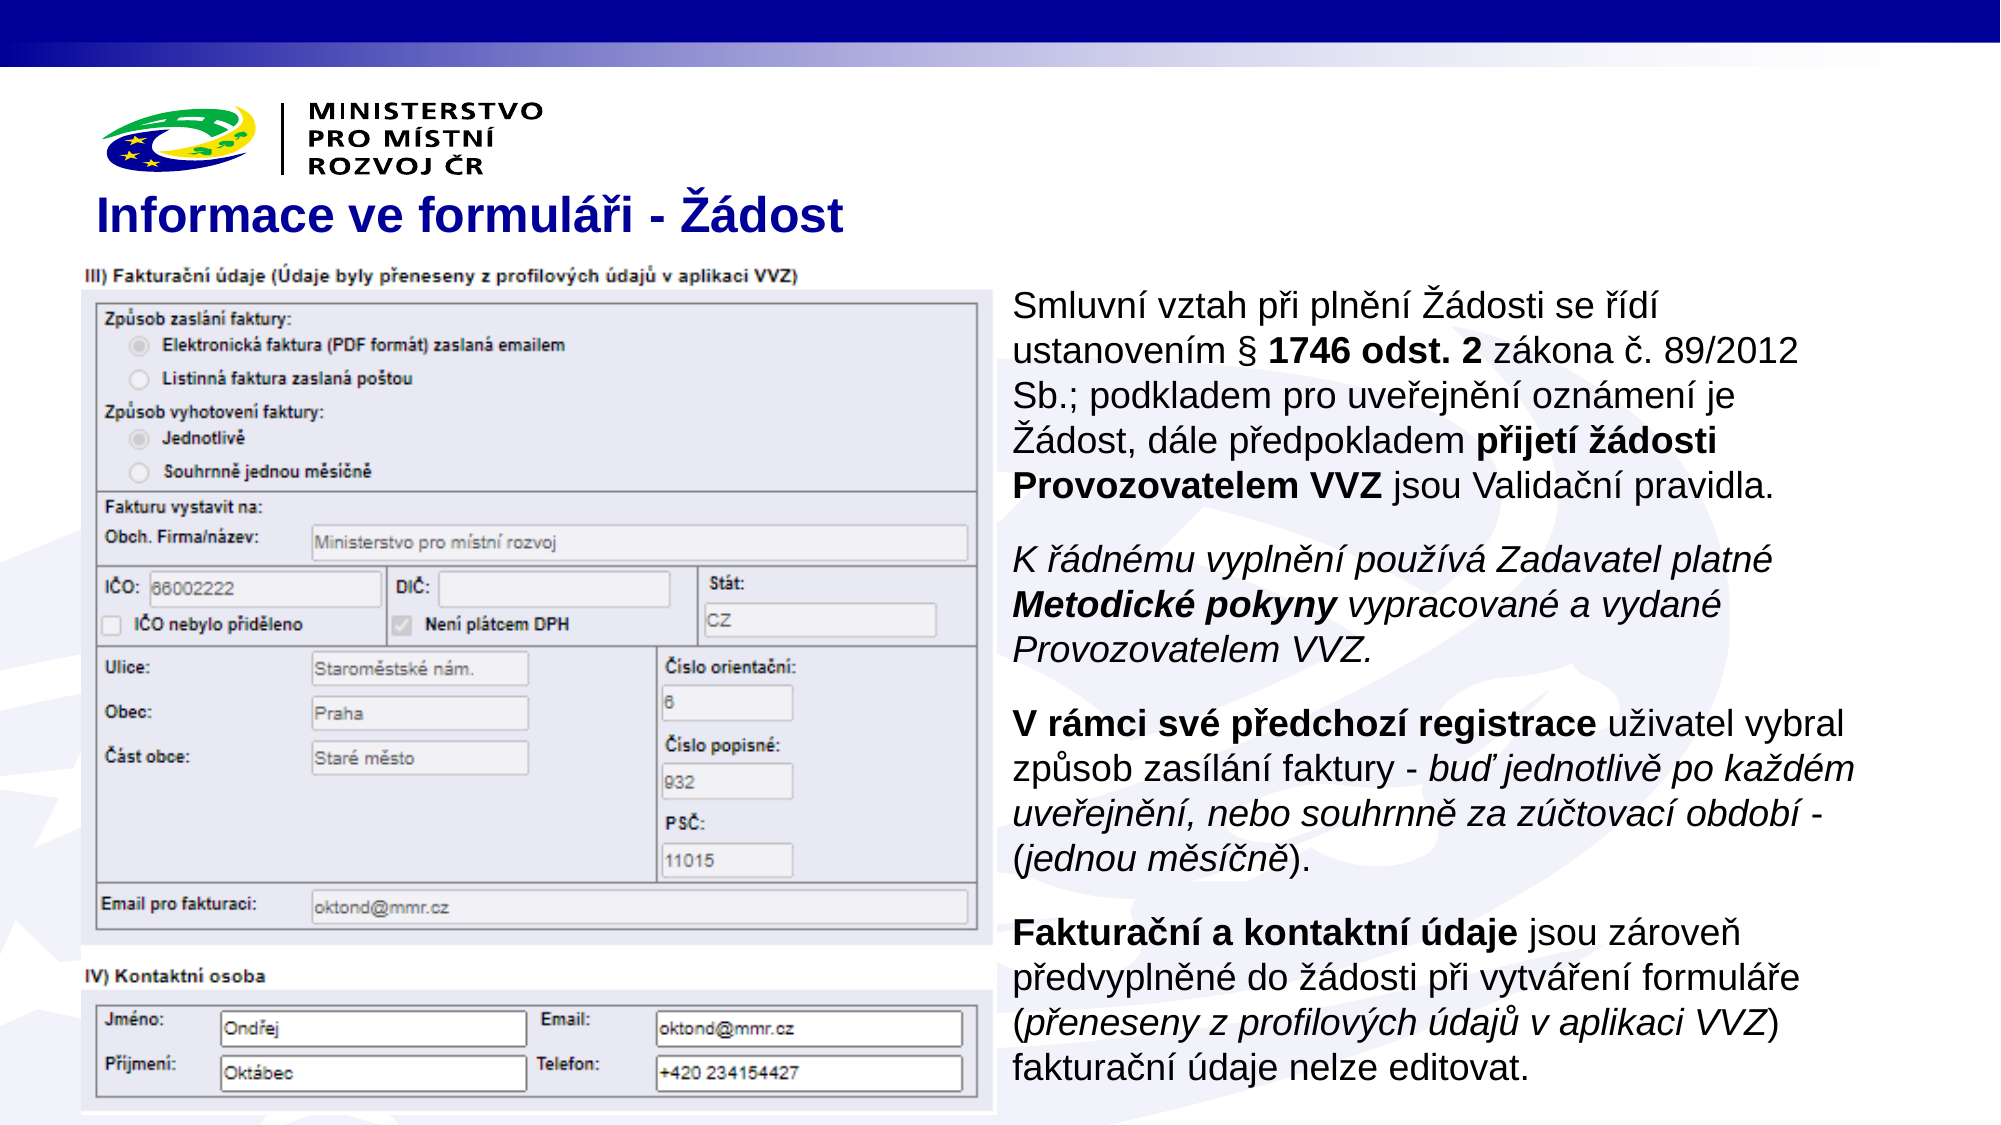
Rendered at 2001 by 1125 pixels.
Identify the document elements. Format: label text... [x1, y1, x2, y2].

text_box Smluvní vztah při plnění Žádosti se řídí ustanovením § 1746 odst. 2 zákona č. 89/2012 Sb.; podkladem pro uveřejnění oznámení je Žádost, dále předpokladem přijetí žádosti Provozovatelem VVZ jsou Validační pravidla. K řádnému vyplnění používá Zadavatel platné Metodické pokyny vypracované a vydané Provozovatelem VVZ. V rámci své předchozí registrace uživatel vybral způsob zasílání faktury - buď jednotlivě po každém uveřejnění, nebo souhrnně za zúčtovací období - (jednou měsíčně). Fakturační a kontaktní údaje jsou zároveň předvyplněné do žádosti při vytváření formuláře (přeneseny z profilových údajů v aplikaci VVZ) fakturační údaje nelze editovat. [1001, 273, 1873, 1096]
picture [80, 262, 997, 1115]
title Informace ve formuláři - Žádost [81, 175, 1895, 259]
